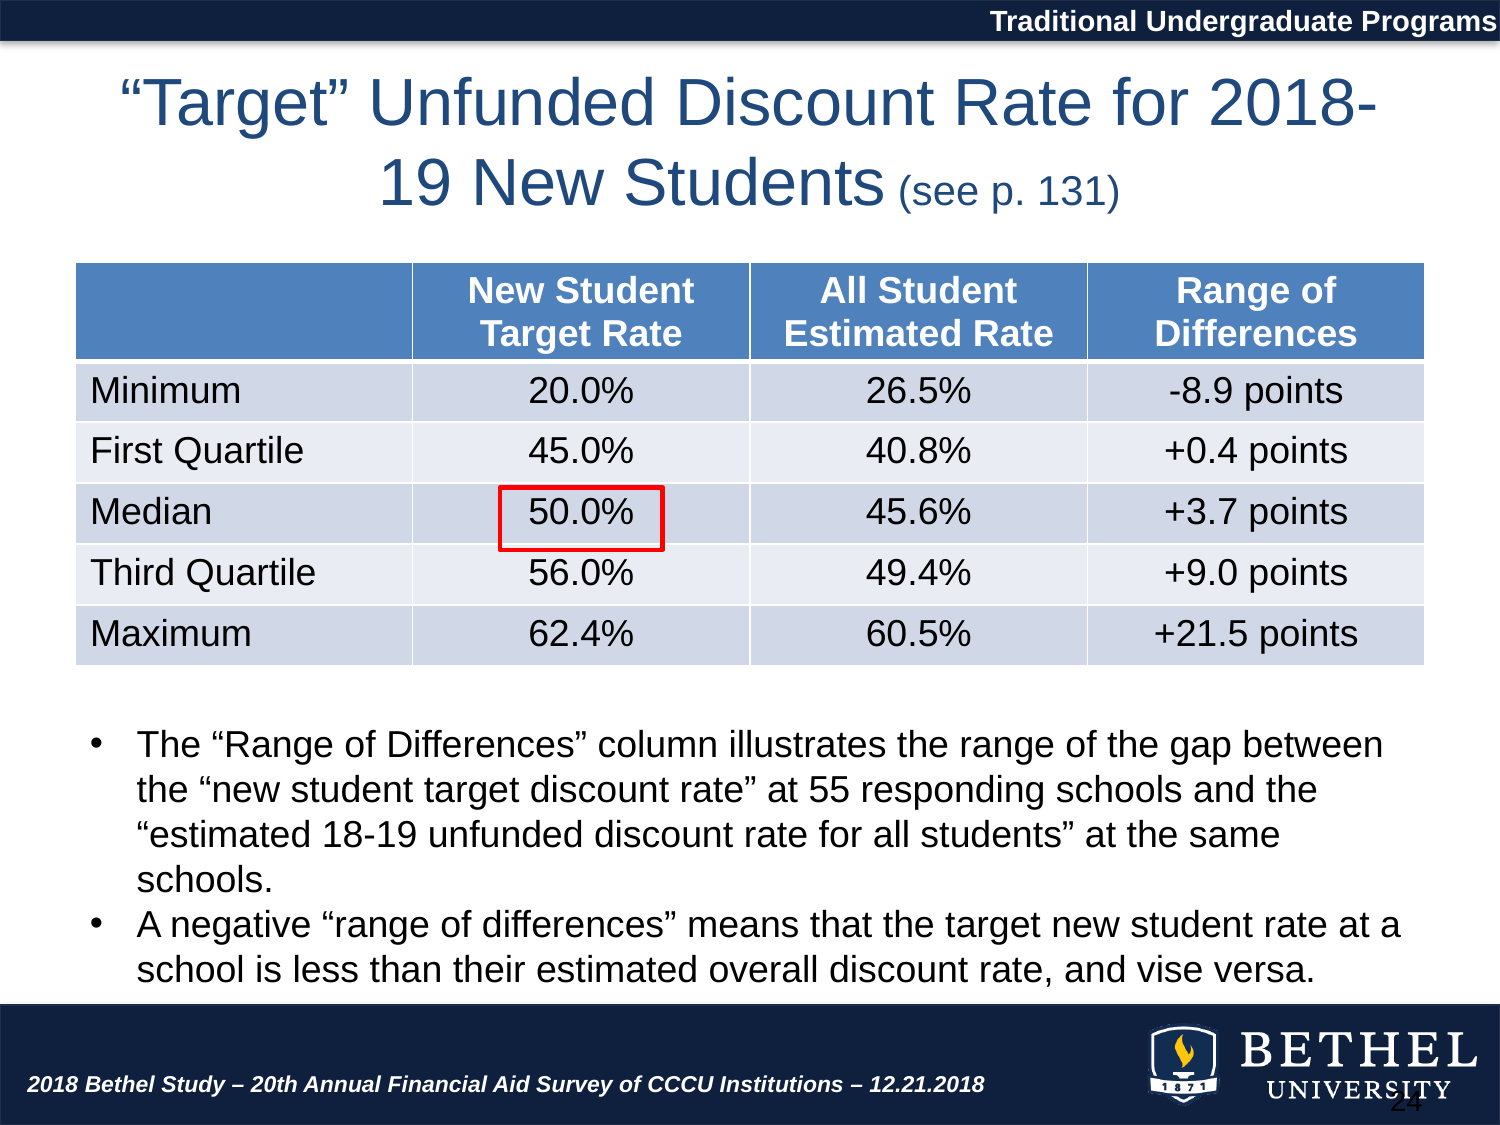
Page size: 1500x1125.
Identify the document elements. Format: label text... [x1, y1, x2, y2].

table_header New Student Target Rate [413, 263, 749, 359]
picture [1147, 1023, 1477, 1106]
table_cell 40.8% [751, 423, 1087, 482]
text_box Traditional Undergraduate Programs [974, 0, 1500, 45]
table_cell +9.0 points [1088, 545, 1424, 604]
table_cell 62.4% [413, 606, 749, 665]
table_header [76, 263, 412, 359]
table_header All Student Estimated Rate [751, 263, 1087, 359]
table_cell 56.0% [413, 545, 749, 604]
table_header Range of Differences [1088, 263, 1424, 359]
table_cell Third Quartile [76, 545, 412, 604]
table_cell +3.7 points [1088, 484, 1424, 543]
table_cell 26.5% [751, 364, 1087, 421]
table_cell First Quartile [76, 423, 412, 482]
title “Target” Unfunded Discount Rate for 2018-19 New Students (see p. 131) [74, 44, 1426, 233]
table_cell 45.0% [413, 423, 749, 482]
table_cell 50.0% [413, 484, 749, 543]
table_cell Median [76, 484, 412, 543]
table_cell 49.4% [751, 545, 1087, 604]
table_cell +0.4 points [1088, 423, 1424, 482]
table_cell 45.6% [751, 484, 1087, 543]
text_box The “Range of Differences” column illustrates the range of the gap between the “new student target discount rate” at 55 responding schools and the “estimated 18-19 unfunded discount rate for all students” at the same schools. A negative “range of differences” means that the target new student rate at a school is less than their estimated overall discount rate, and vise versa. [74, 712, 1425, 998]
table_cell 60.5% [751, 606, 1087, 665]
text_box [499, 487, 663, 550]
table_cell Minimum [76, 364, 412, 421]
table_cell 20.0% [413, 364, 749, 421]
table_cell -8.9 points [1088, 364, 1424, 421]
table_cell Maximum [76, 606, 412, 665]
slide_number 24 [1212, 1074, 1438, 1125]
table_cell +21.5 points [1088, 606, 1424, 665]
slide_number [12, 1062, 1113, 1104]
